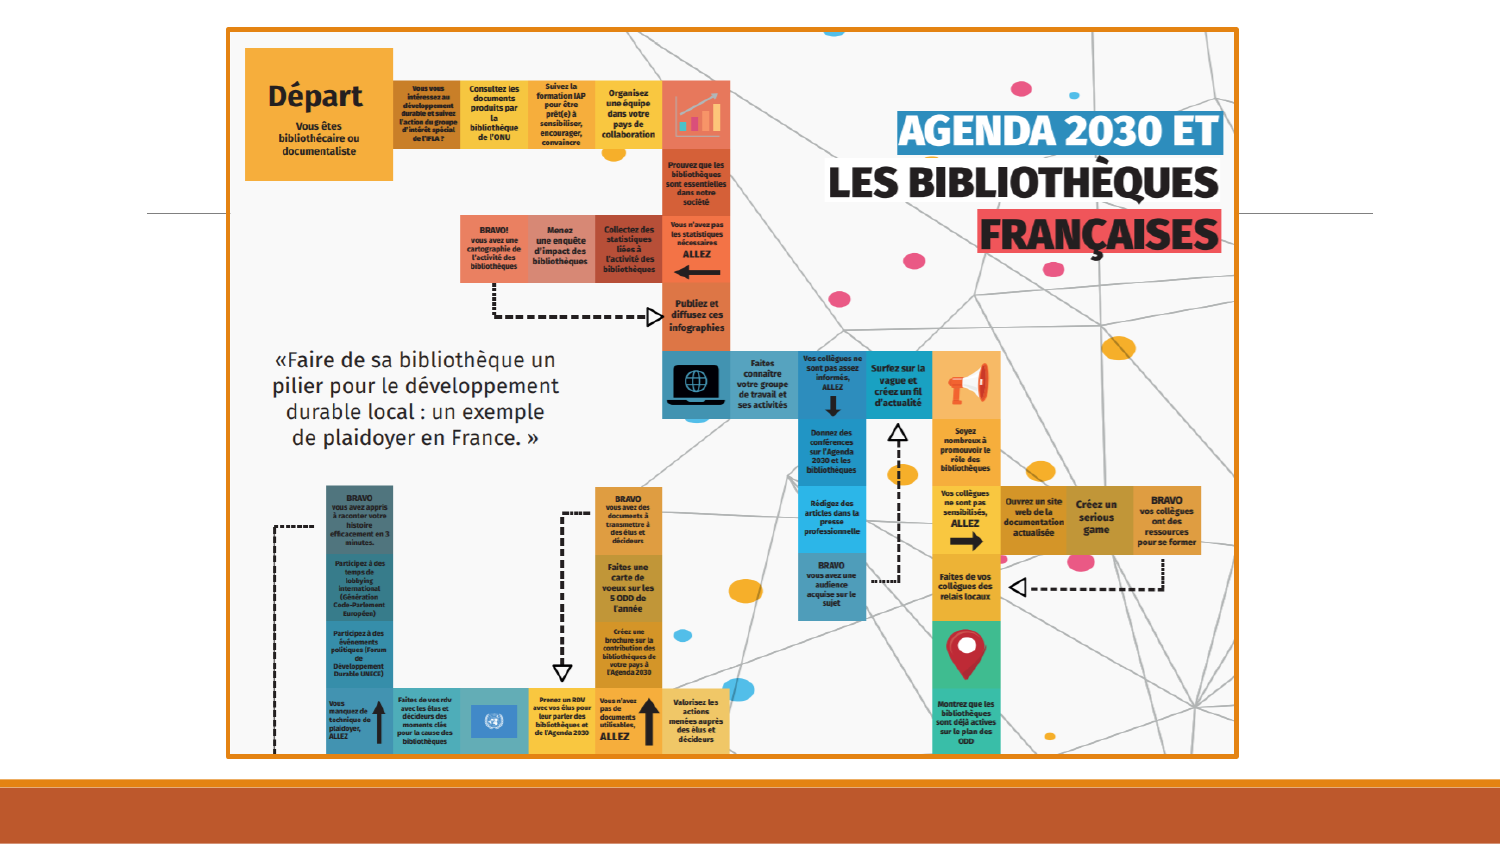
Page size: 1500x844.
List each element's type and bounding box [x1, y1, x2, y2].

picture [229, 31, 1235, 755]
